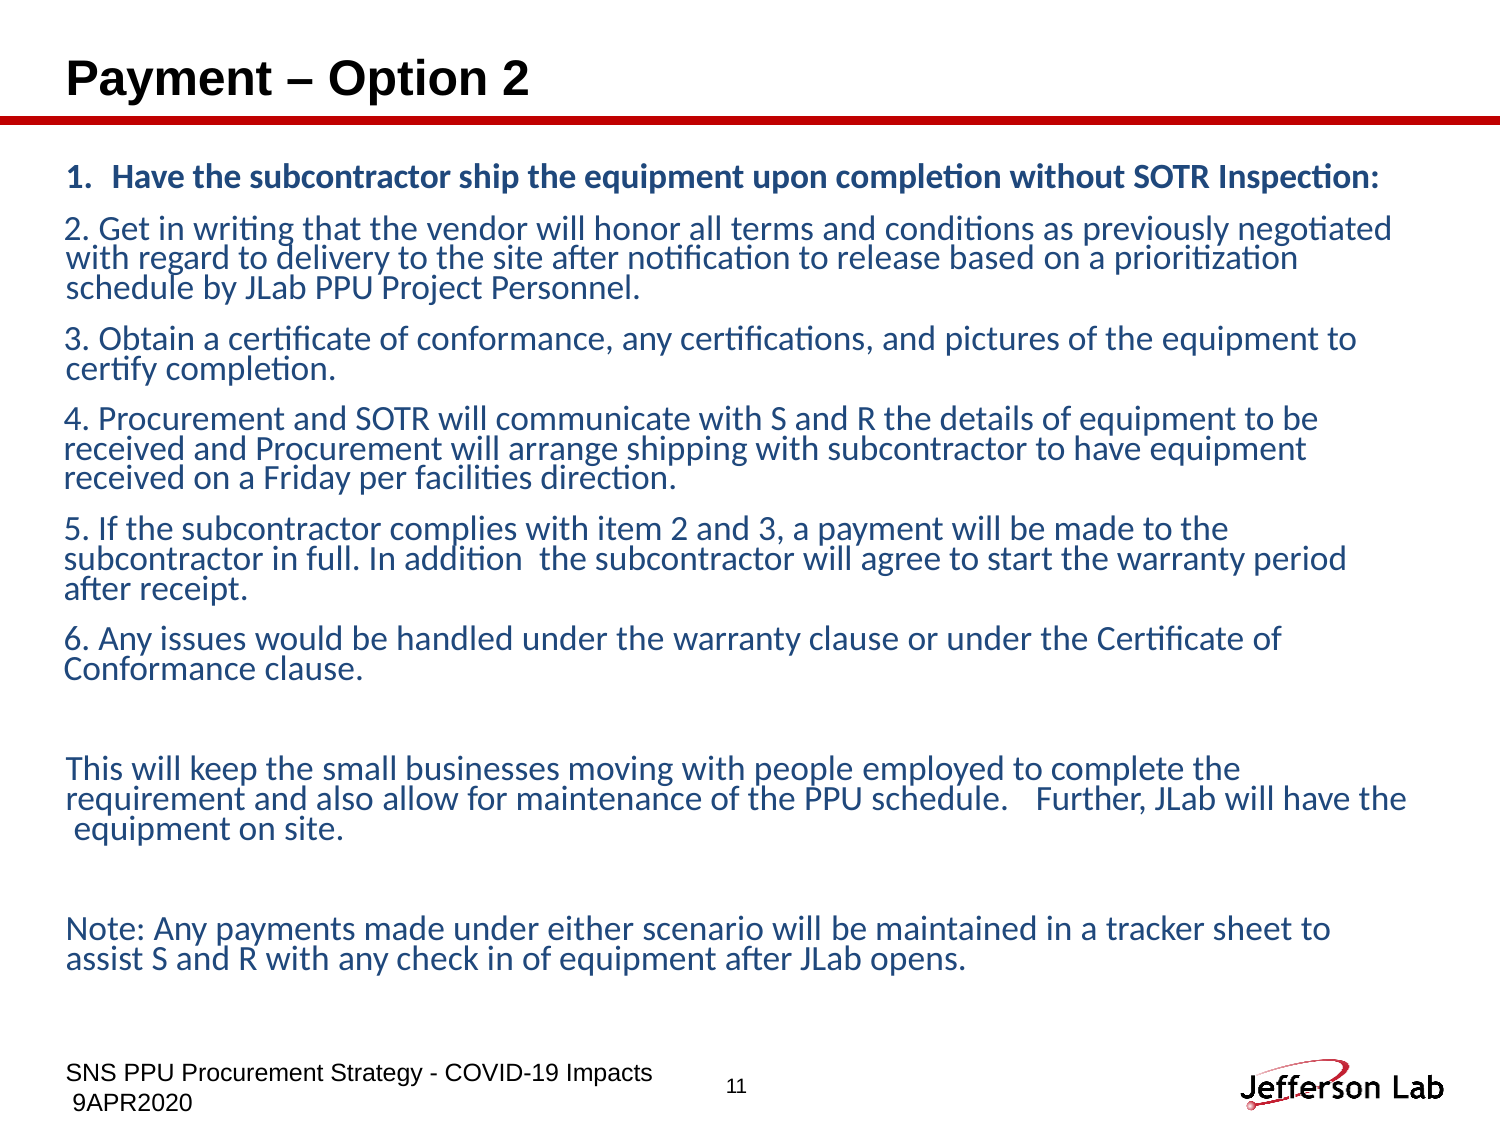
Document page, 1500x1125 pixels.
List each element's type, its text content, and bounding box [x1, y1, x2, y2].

text_box Have the subcontractor ship the equipment upon completion without SOTR Inspection: Get in writing that the vendor will honor all terms and conditions as previously negotiated with regard to delivery to the site after notification to release based on a prioritization schedule by JLab PPU Project Personnel. Obtain a certificate of conformance, any certifications, and pictures of the equipment to certify completion. 4. Procurement and SOTR will communicate with S and R the details of equipment to be received and Procurement will arrange shipping with subcontractor to have equipment received on a Friday per facilities direction. 5. If the subcontractor complies with item 2 and 3, a payment will be made to the subcontractor in full. In addition the subcontractor will agree to start the warranty period after receipt. 6. Any issues would be handled under the warranty clause or under the Certificate of Conformance clause. This will keep the small businesses moving with people employed to complete the requirement and also allow for maintenance of the PPU schedule. Further, JLab will have the equipment on site. Note: Any payments made under either scenario will be maintained in a tracker sheet to assist S and R with any check in of equipment after JLab opens. [63, 142, 1413, 977]
title Payment – Option 2 [63, 43, 593, 142]
slide_number 11 [719, 1072, 755, 1125]
footer SNS PPU Procurement Strategy - COVID-19 Impacts 9APR2020 [63, 1056, 660, 1125]
picture [1240, 1059, 1444, 1111]
